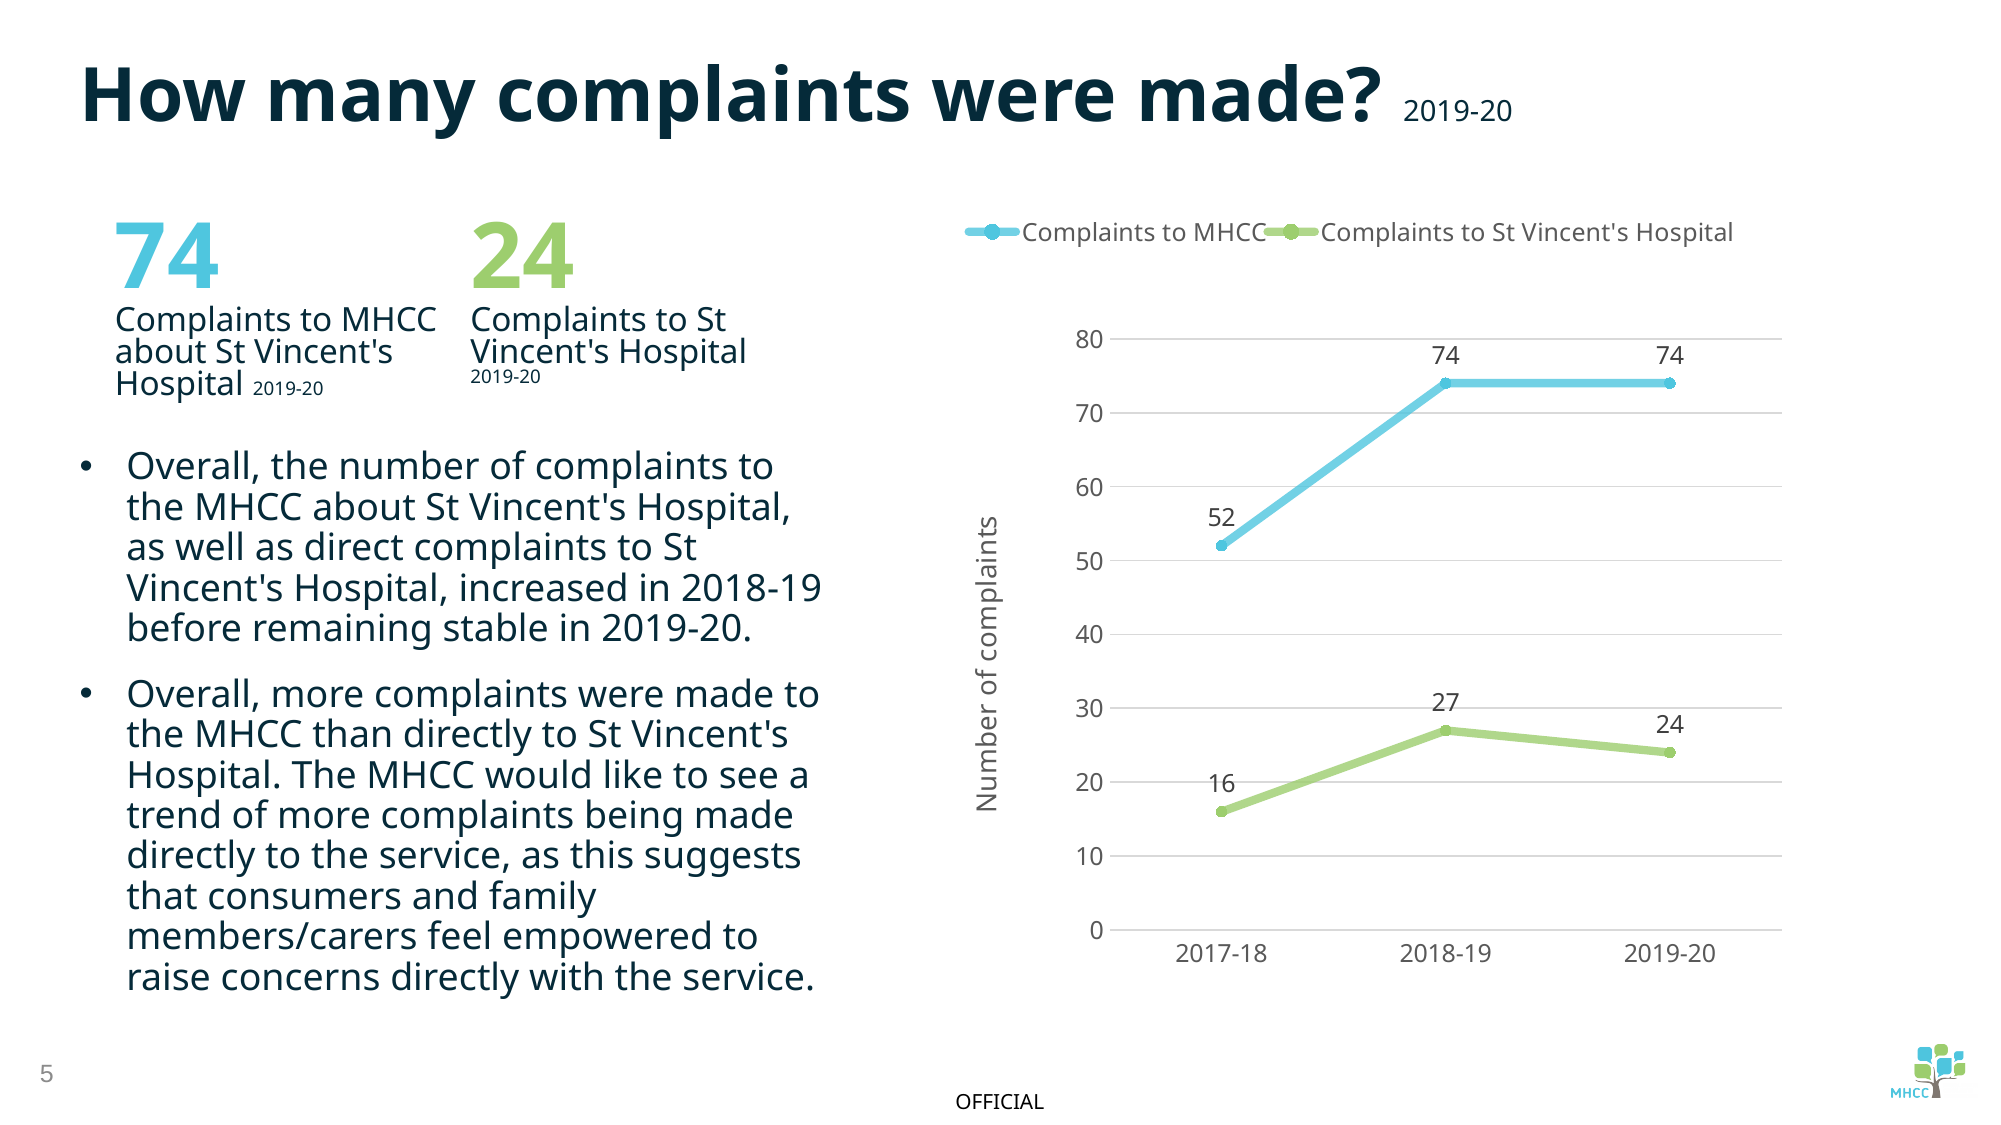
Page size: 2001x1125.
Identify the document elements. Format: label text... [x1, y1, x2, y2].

text_box 24 Complaints to St Vincent's Hospital 2019-20 [455, 209, 812, 397]
chart [958, 189, 1811, 1005]
picture [1891, 1044, 1978, 1098]
text_box 74 Complaints to MHCC about St Vincent's Hospital 2019-20 [99, 209, 455, 397]
text_box How many complaints were made? 2019-20 [64, 49, 1929, 190]
text_box Overall, the number of complaints to the MHCC about St Vincent's Hospital, as well as direct complaints to St Vincent's Hospital, increased in 2018-19 before remaining stable in 2019-20. Overall, more complaints were made to the MHCC than directly to St Vincent's Hospital. The MHCC would like to see a trend of more complaints being made directly to the service, as this suggests that consumers and family members/carers feel empowered to raise concerns directly with the service. [64, 439, 847, 1041]
